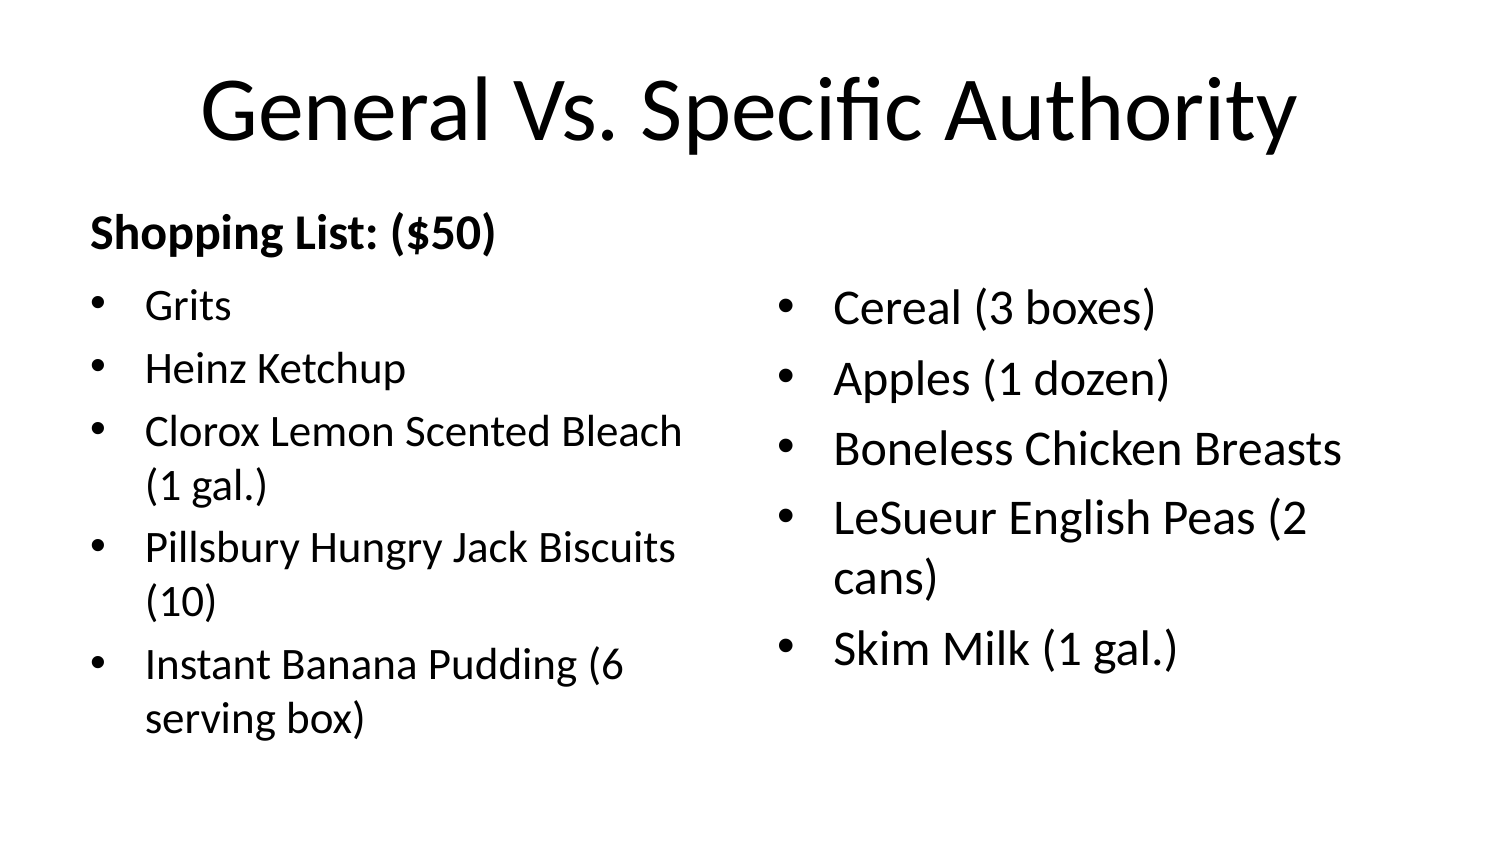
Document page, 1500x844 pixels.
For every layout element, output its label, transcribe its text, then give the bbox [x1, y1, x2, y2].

list Shopping List: ($50) [75, 188, 738, 267]
title General Vs. Specific Authority [75, 33, 1425, 175]
list Cereal (3 boxes) Apples (1 dozen) Boneless Chicken Breasts LeSueur English Peas (2 cans) Skim Milk (1 gal.) [761, 267, 1425, 754]
list Grits Heinz Ketchup Clorox Lemon Scented Bleach (1 gal.) Pillsbury Hungry Jack Biscuits (10) Instant Banana Pudding (6 serving box) [75, 267, 738, 754]
